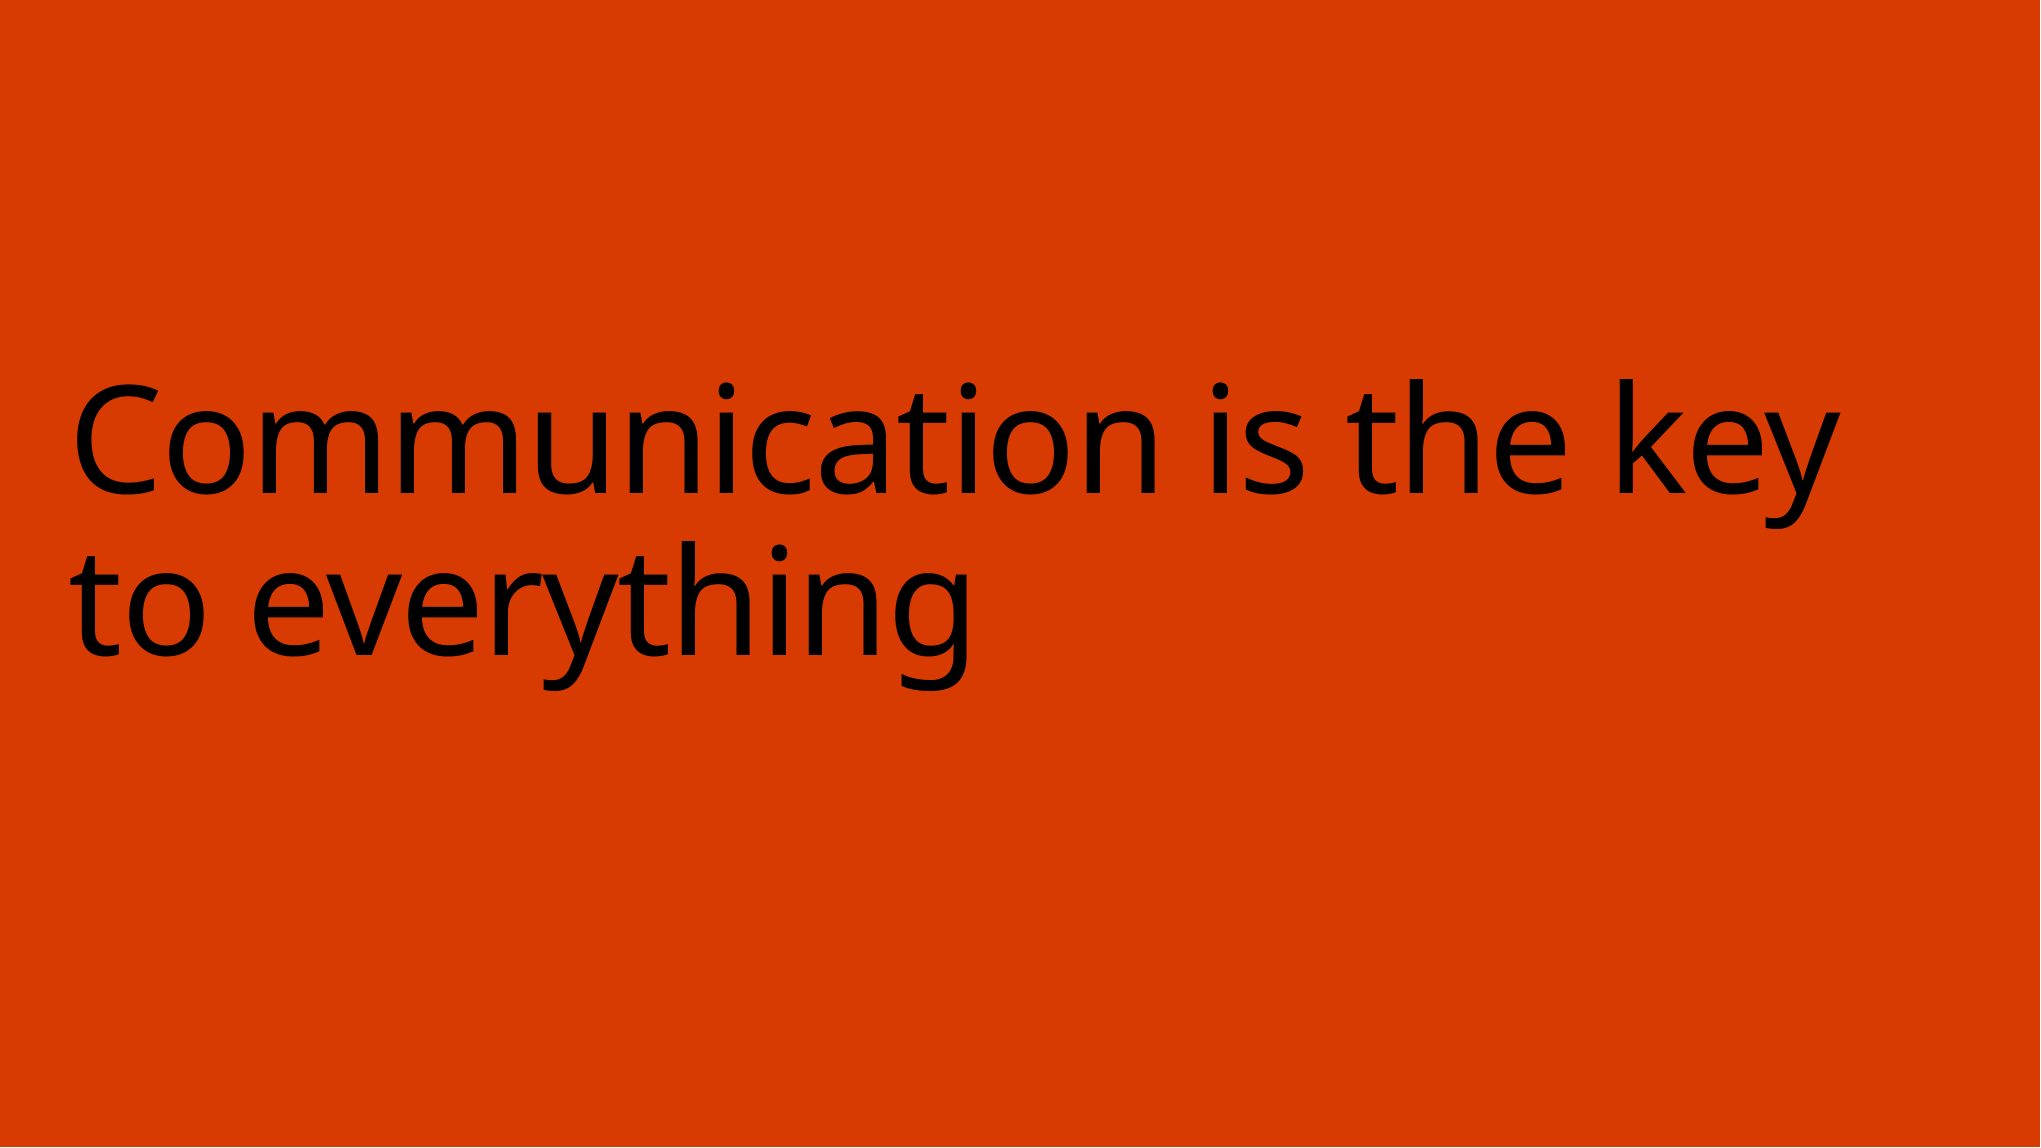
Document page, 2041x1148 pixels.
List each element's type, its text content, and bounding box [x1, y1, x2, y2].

title Communication is the key to everything [45, 348, 1996, 543]
